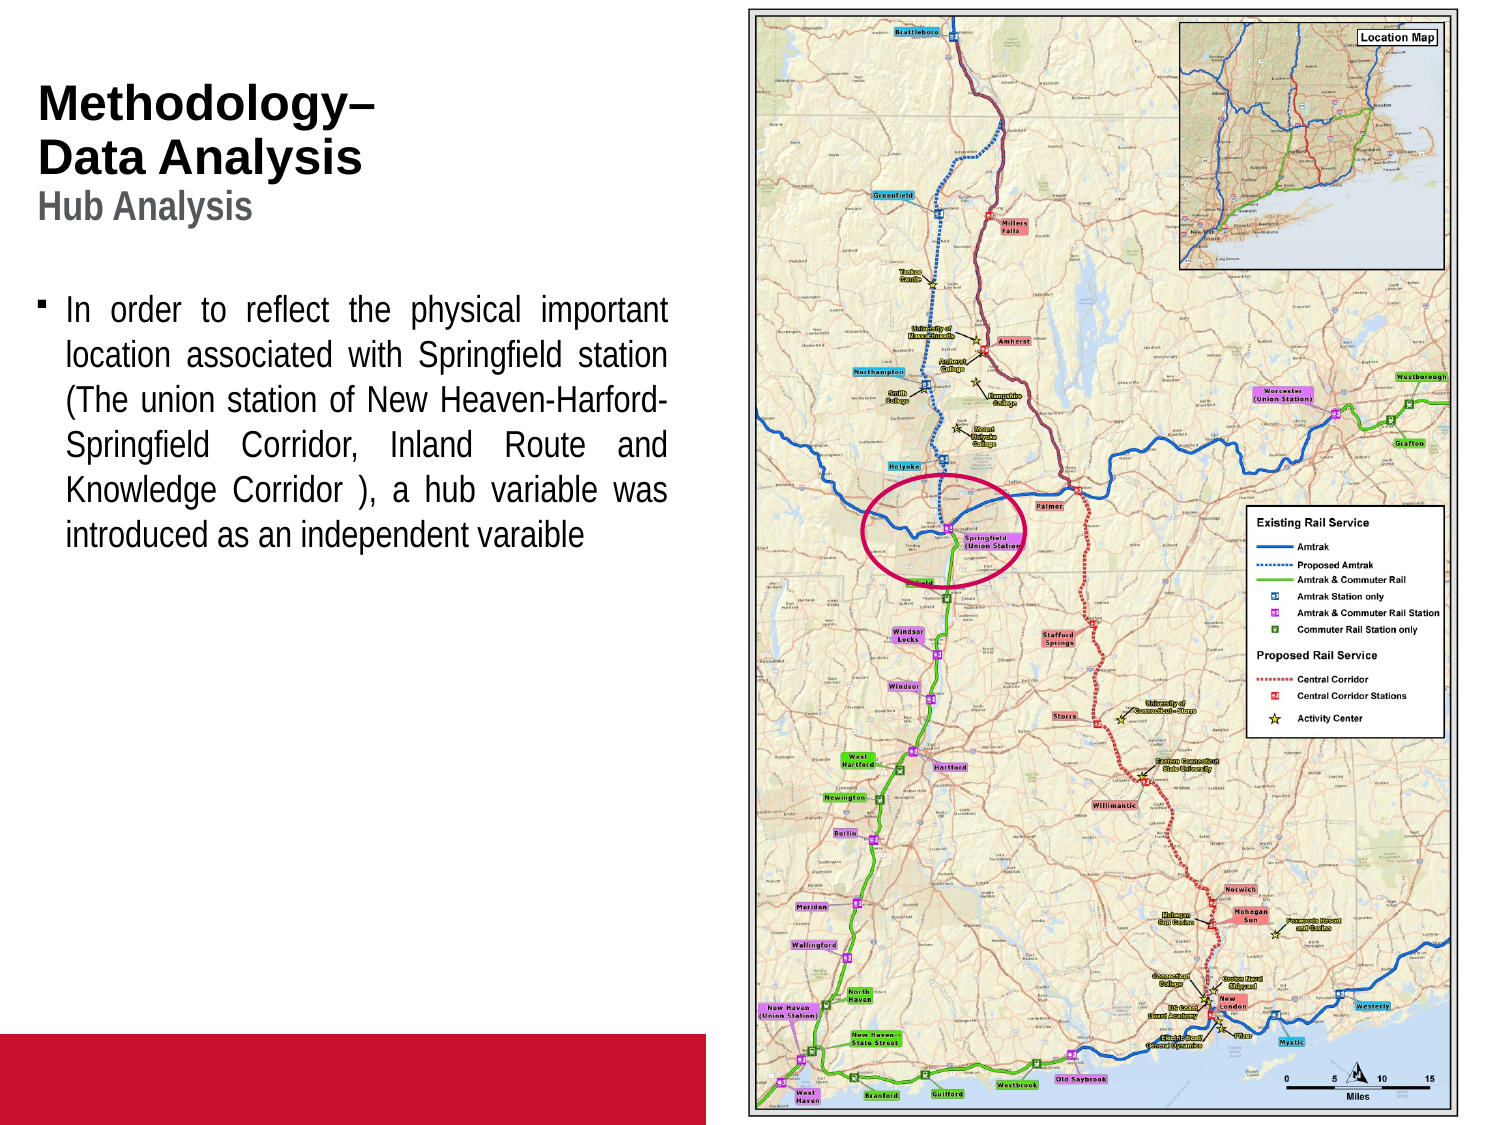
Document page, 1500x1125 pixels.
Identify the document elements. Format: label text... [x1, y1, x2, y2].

picture [0, 1034, 707, 1125]
list In order to reflect the physical important location associated with Springfield station (The union station of New Heaven-Harford-Springfield Corridor, Inland Route and Knowledge Corridor ), a hub variable was introduced as an independent varaible [0, 224, 706, 625]
picture [738, 0, 1468, 1125]
list Hub Analysis [0, 192, 706, 224]
title Methodology– Data Analysis [0, 0, 706, 192]
